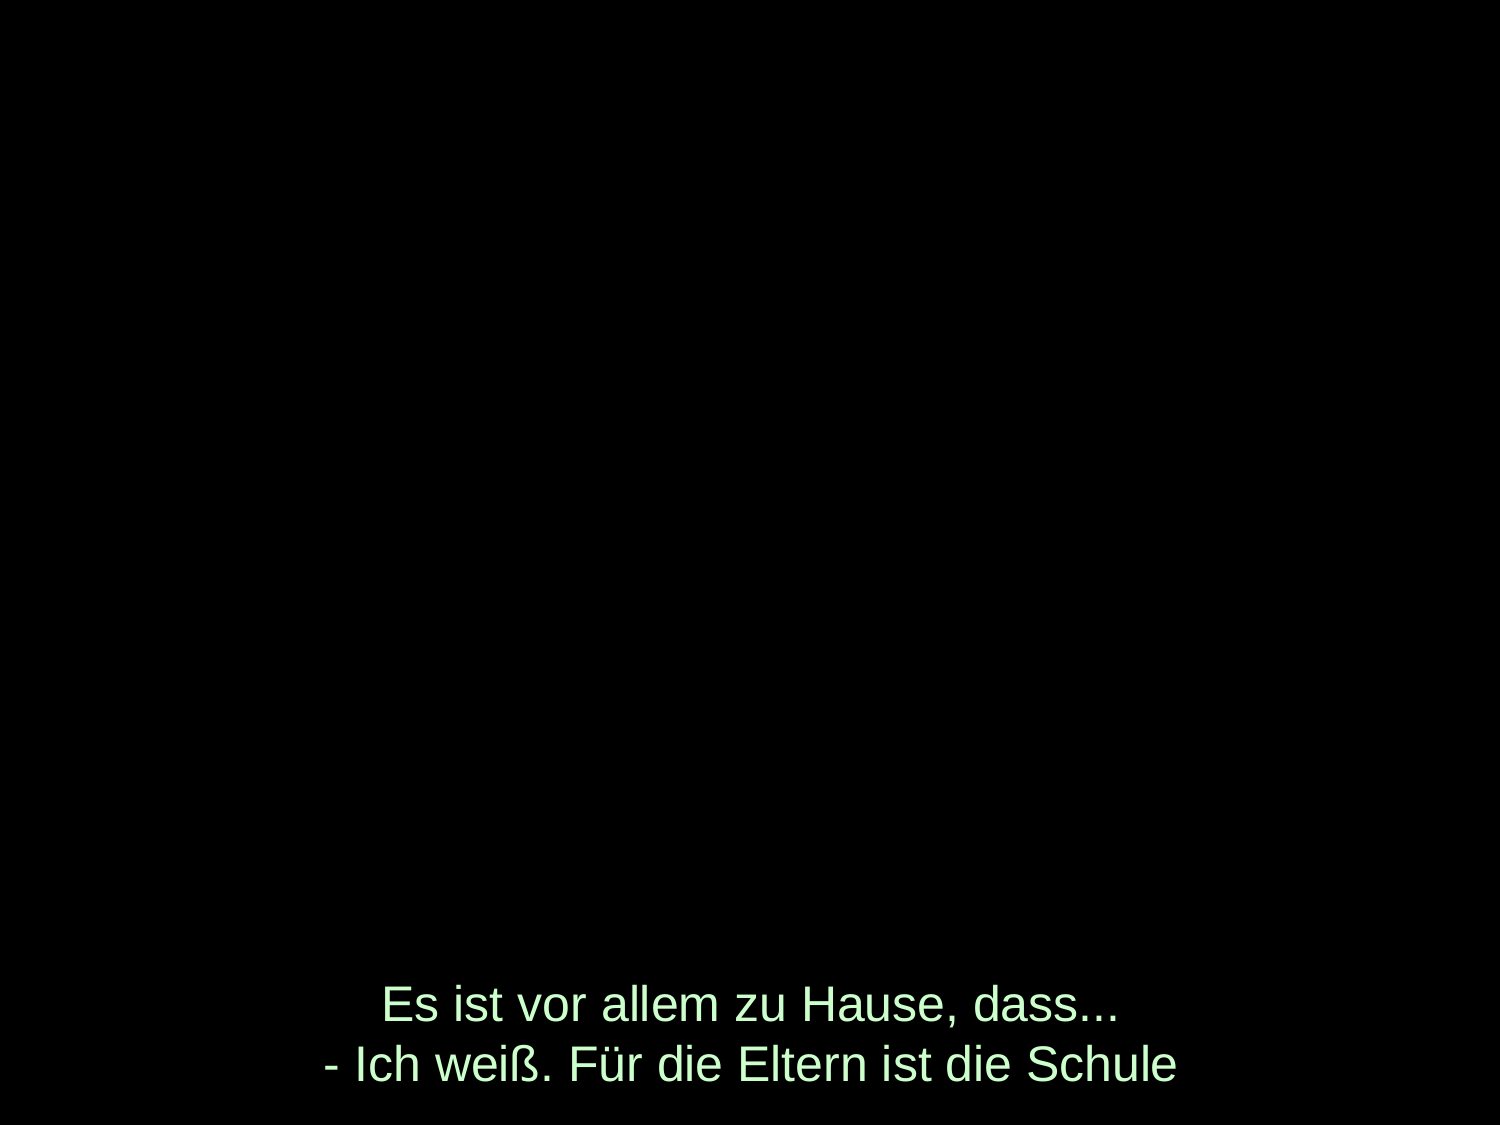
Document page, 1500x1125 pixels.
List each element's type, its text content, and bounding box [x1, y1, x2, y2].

title Es ist vor allem zu Hause, dass... - Ich weiß. Für die Eltern ist die Schule [76, 937, 1427, 1125]
